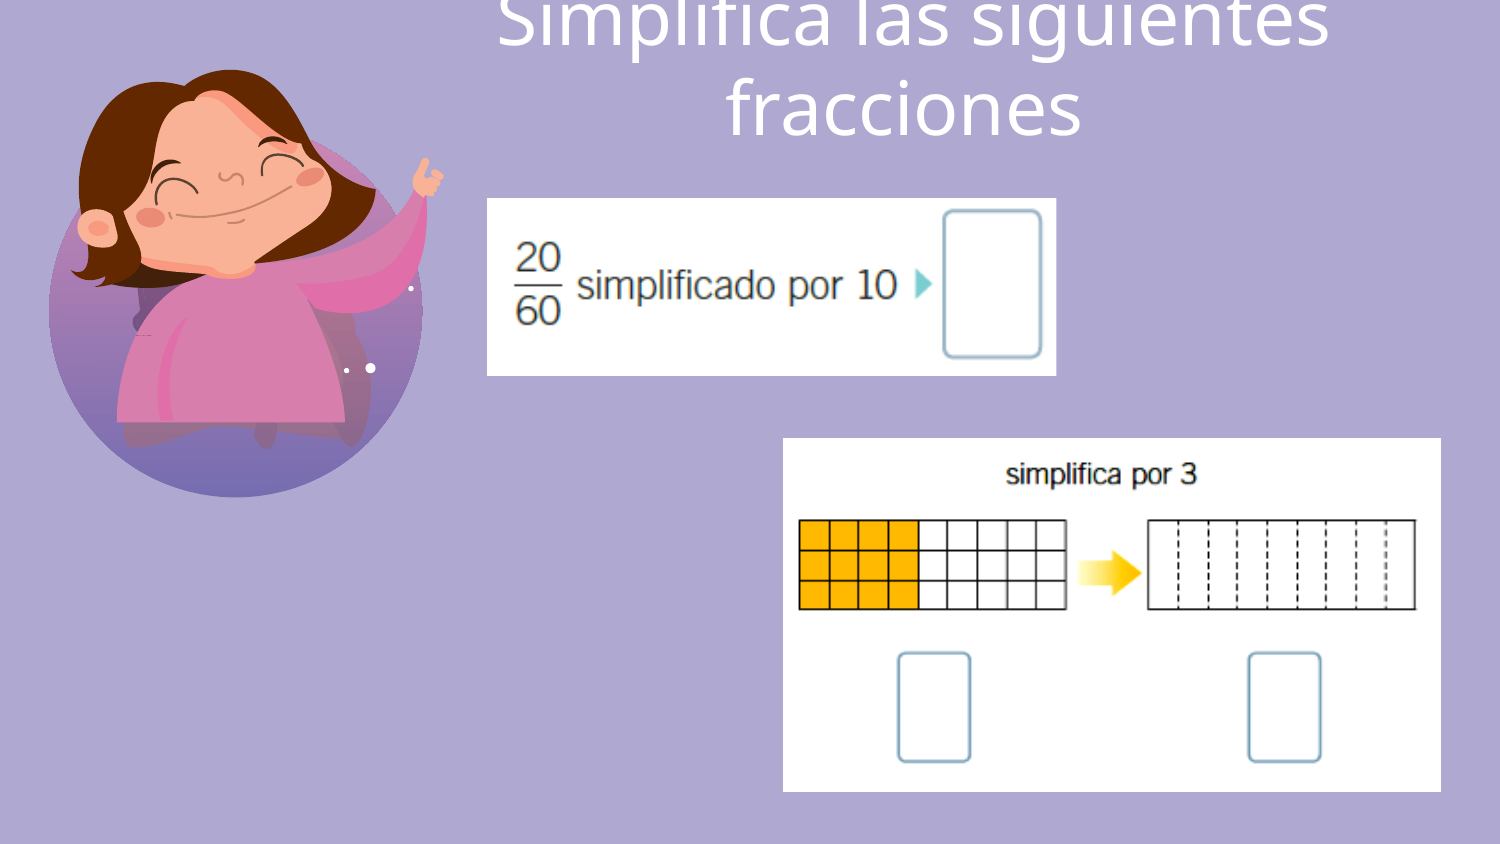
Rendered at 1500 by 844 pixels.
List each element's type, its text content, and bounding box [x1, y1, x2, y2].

picture [486, 197, 1057, 376]
picture [783, 438, 1441, 792]
title Simplifica las siguientes fracciones [387, 38, 1441, 166]
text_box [48, 69, 445, 498]
